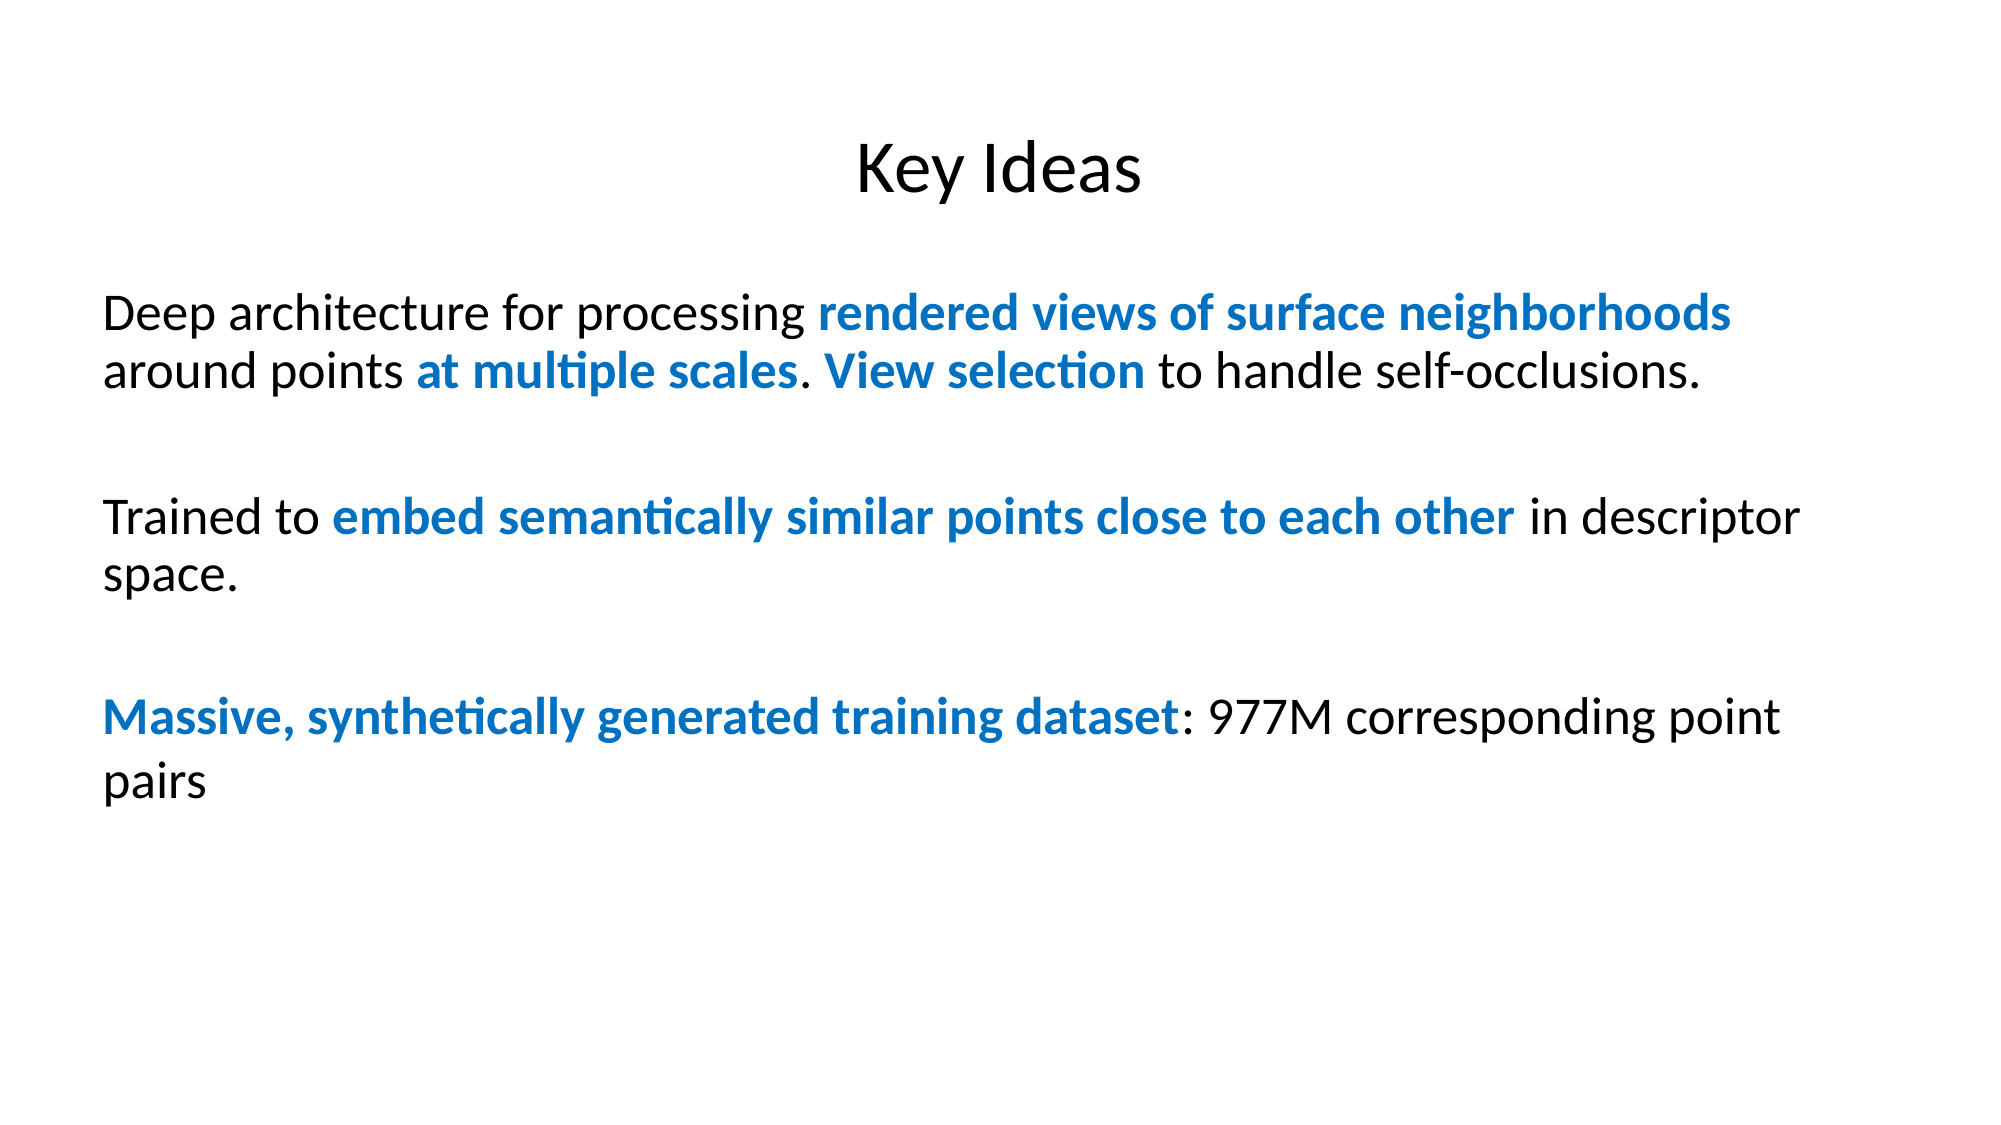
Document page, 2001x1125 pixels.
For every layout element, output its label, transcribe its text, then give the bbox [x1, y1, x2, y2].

title Key Ideas [137, 59, 1863, 278]
list Deep architecture for processing rendered views of surface neighborhoods around points at multiple scales. View selection to handle self-occlusions. Trained to embed semantically similar points close to each other in descriptor space. Massive, synthetically generated training dataset: 977M corresponding point pairs [87, 277, 1913, 1125]
